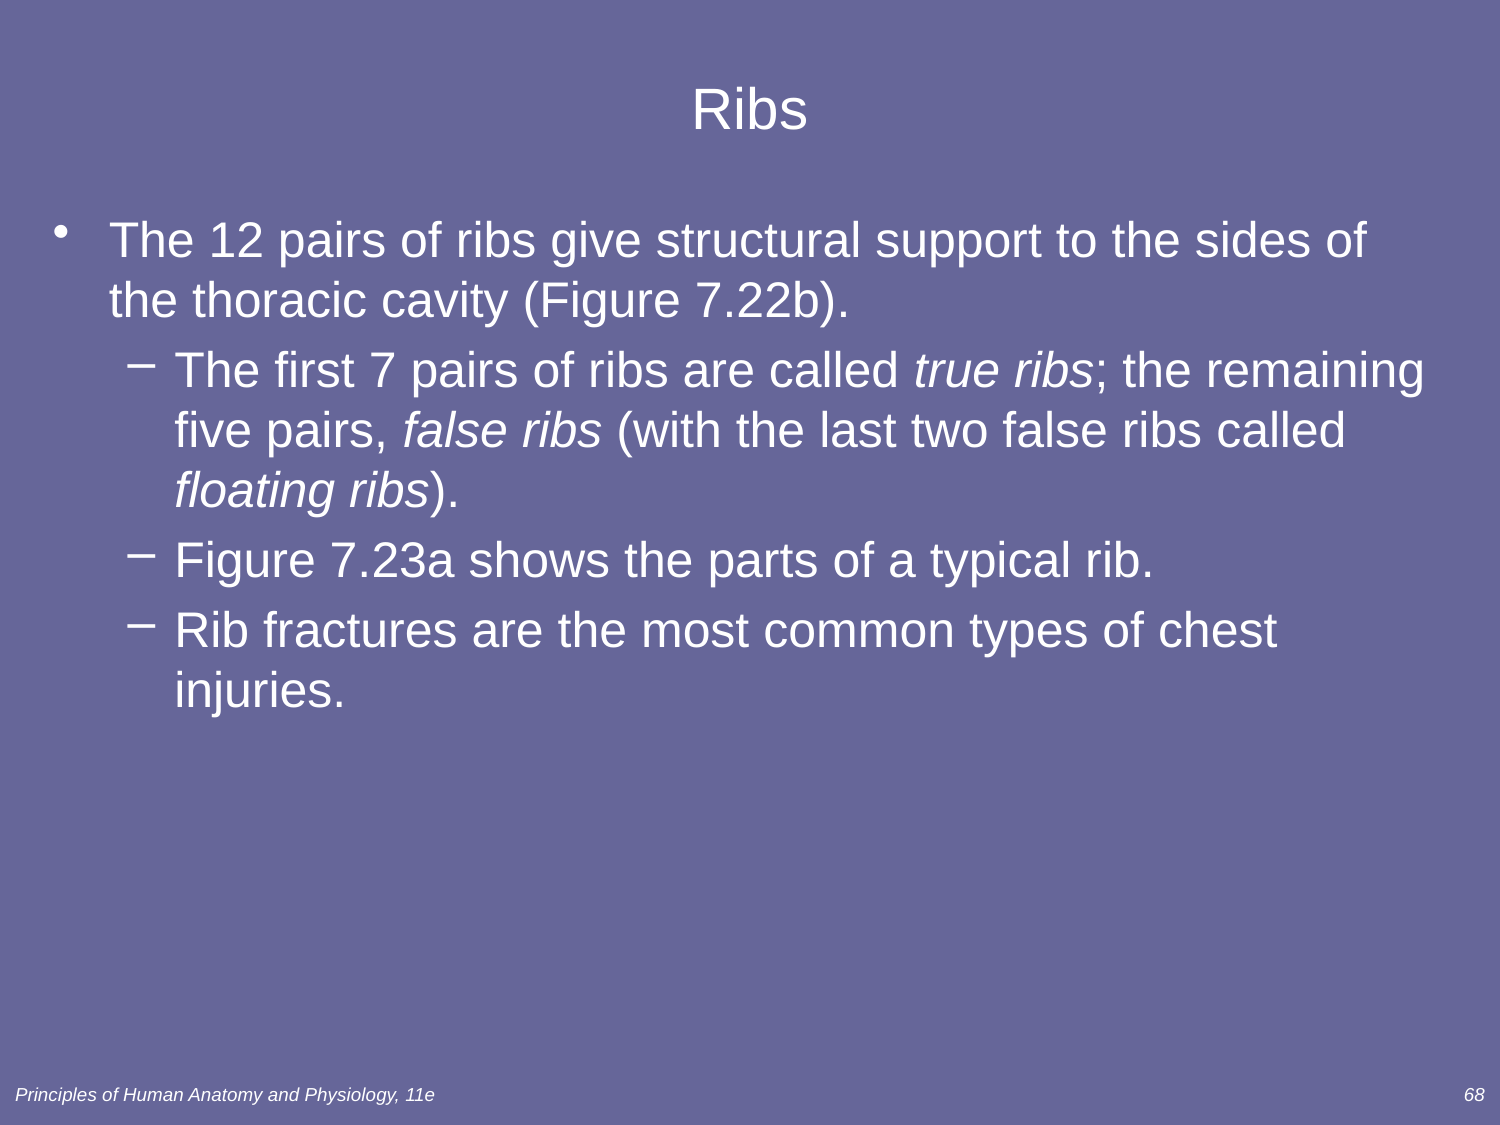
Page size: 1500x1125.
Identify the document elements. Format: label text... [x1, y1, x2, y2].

title Ribs [37, 12, 1463, 199]
footer Principles of Human Anatomy and Physiology, 11e [0, 1074, 1126, 1125]
list The 12 pairs of ribs give structural support to the sides of the thoracic cavity (Figure 7.22b). The first 7 pairs of ribs are called true ribs; the remaining five pairs, false ribs (with the last two false ribs called floating ribs). Figure 7.23a shows the parts of a typical rib. Rib fractures are the most common types of chest injuries. [37, 199, 1463, 1026]
slide_number 68 [1299, 1074, 1500, 1125]
